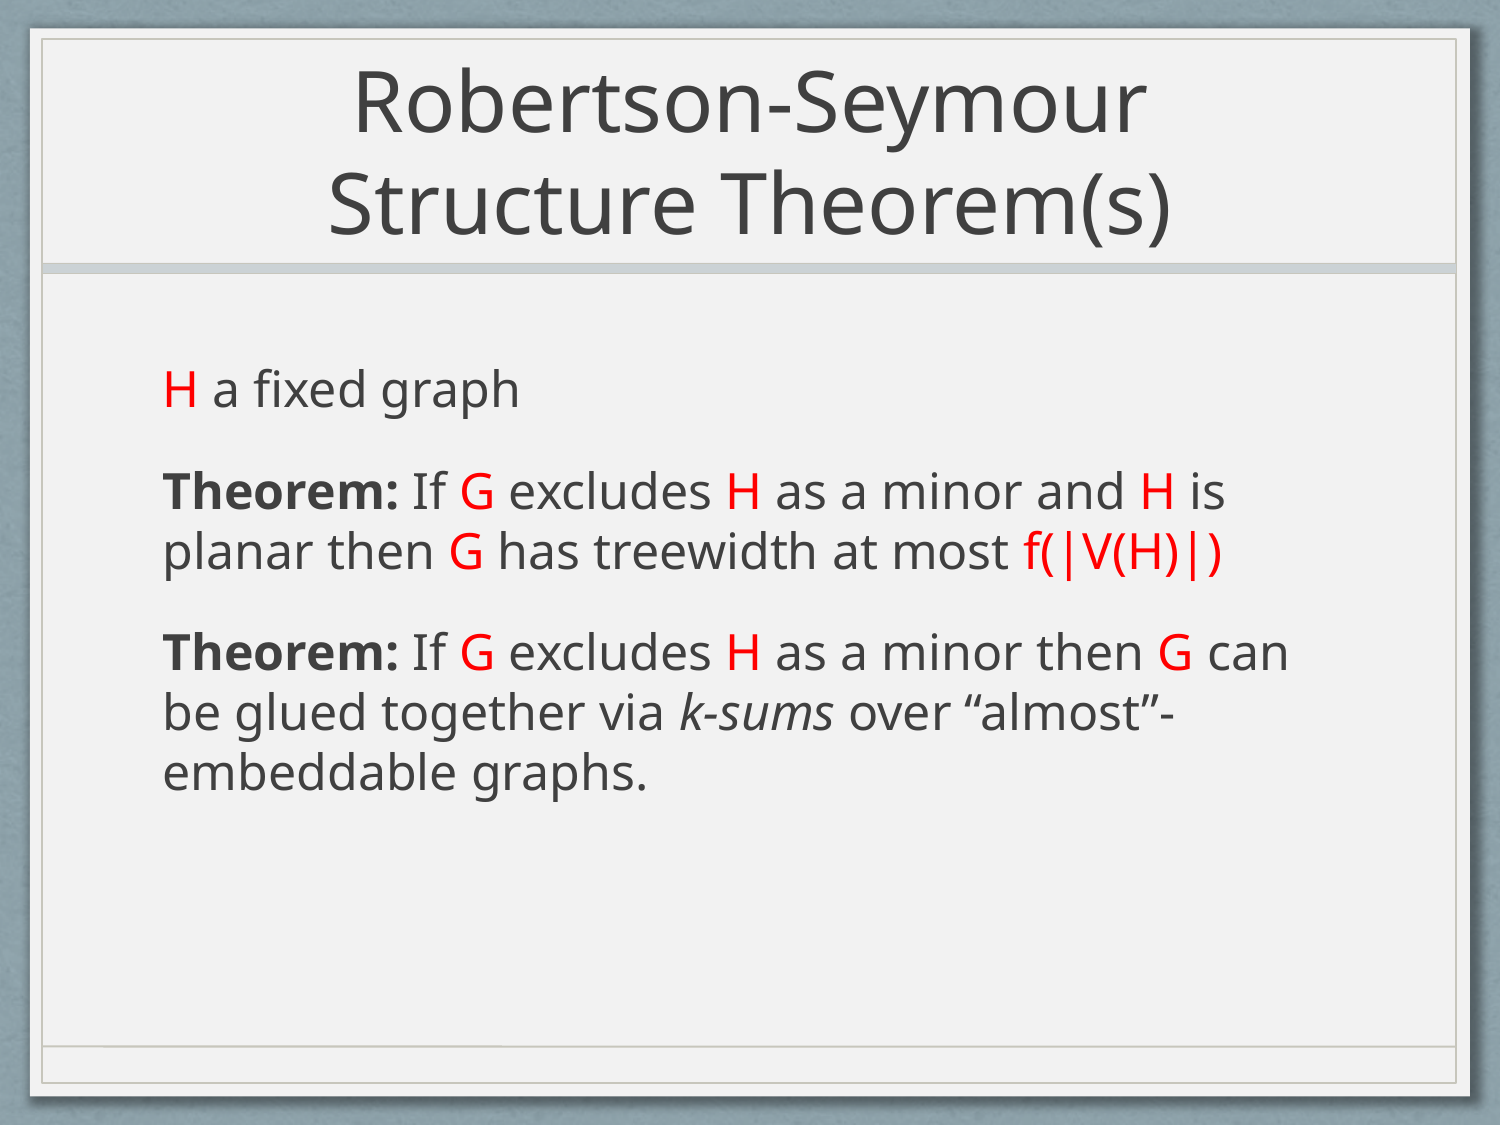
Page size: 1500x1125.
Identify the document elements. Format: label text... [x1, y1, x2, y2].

title Robertson-Seymour Structure Theorem(s) [147, 40, 1353, 260]
list H a fixed graph Theorem: If G excludes H as a minor and H is planar then G has treewidth at most f(|V(H)|) Theorem: If G excludes H as a minor then G can be glued together via k-sums over “almost”-embeddable graphs. [147, 350, 1353, 995]
